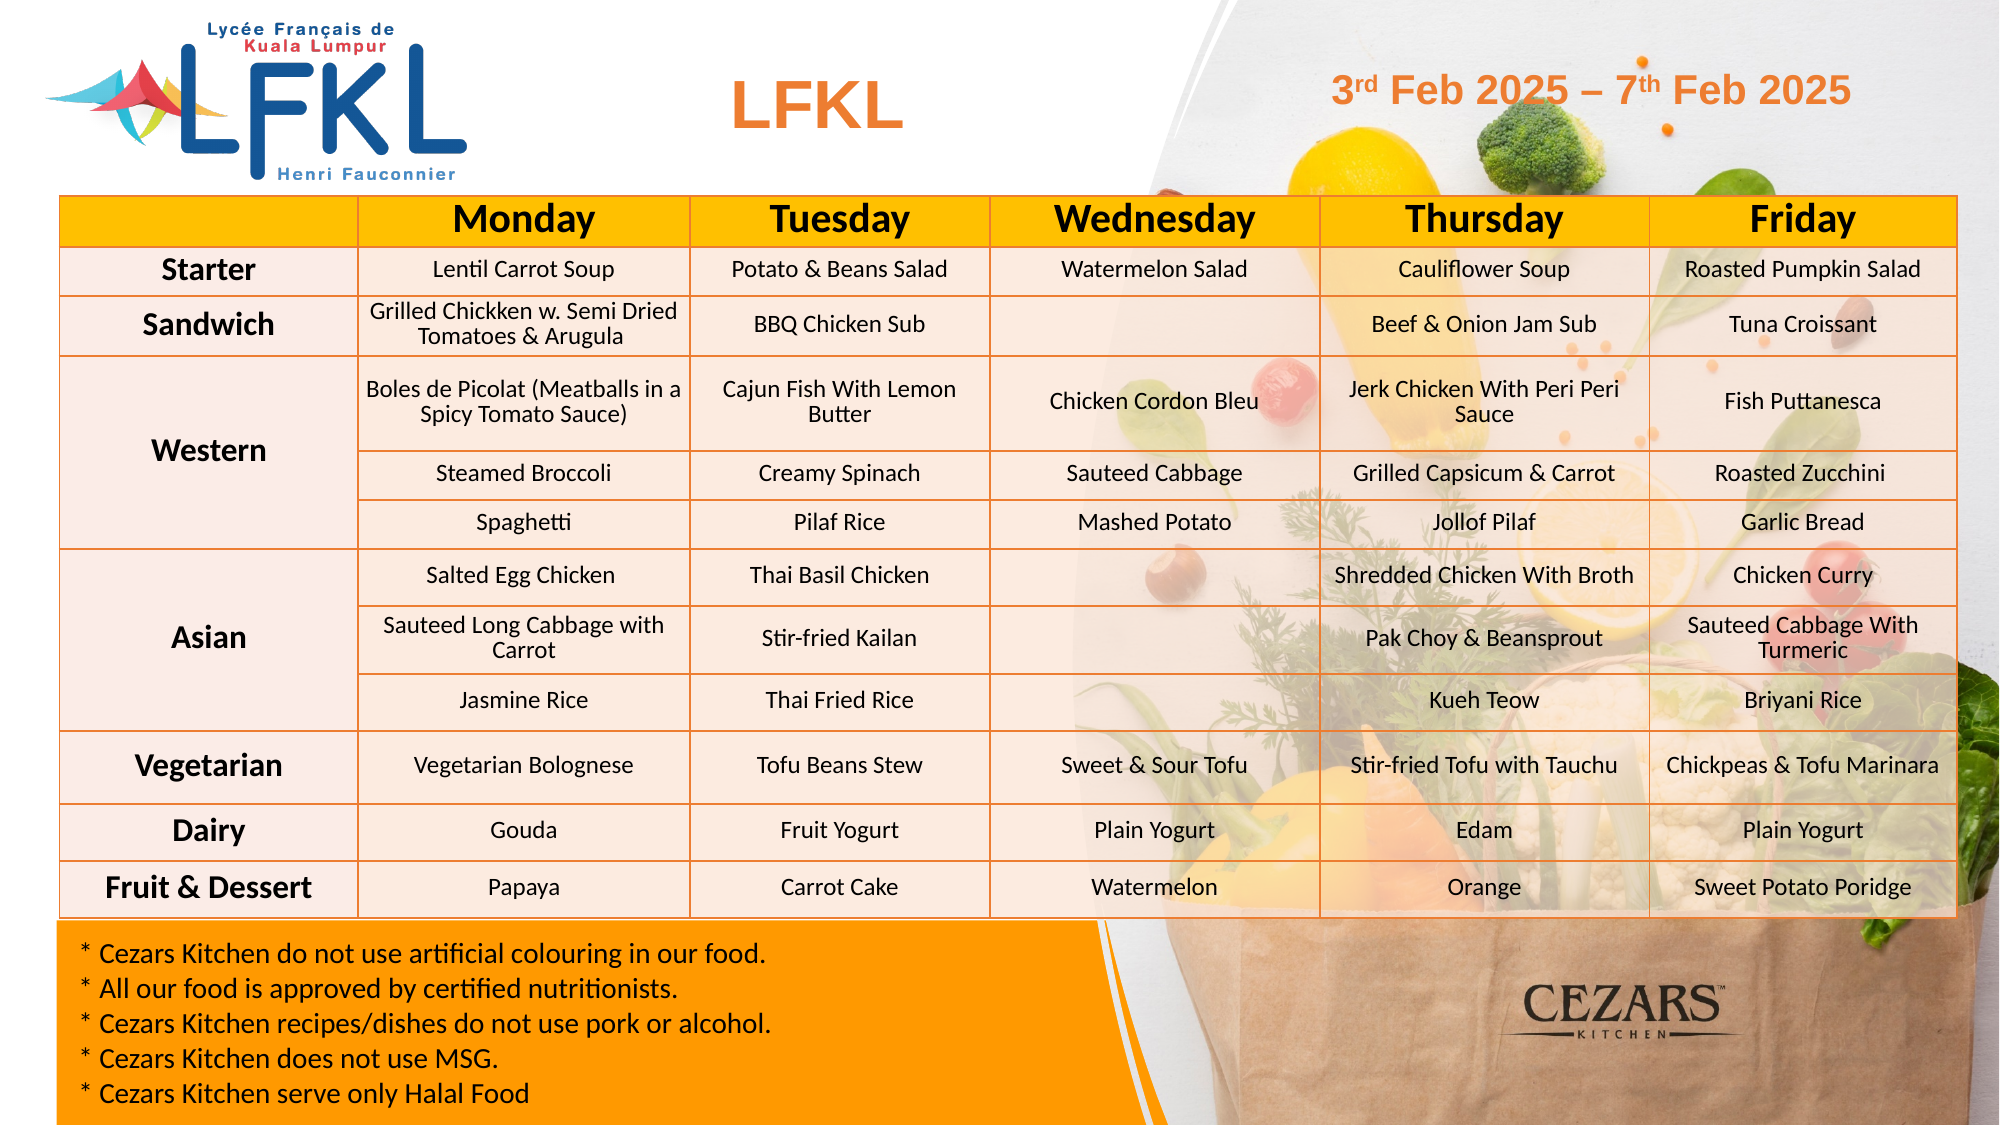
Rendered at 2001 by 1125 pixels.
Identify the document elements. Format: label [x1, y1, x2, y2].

picture [45, 22, 56, 180]
text_box [56, 0, 2000, 1125]
